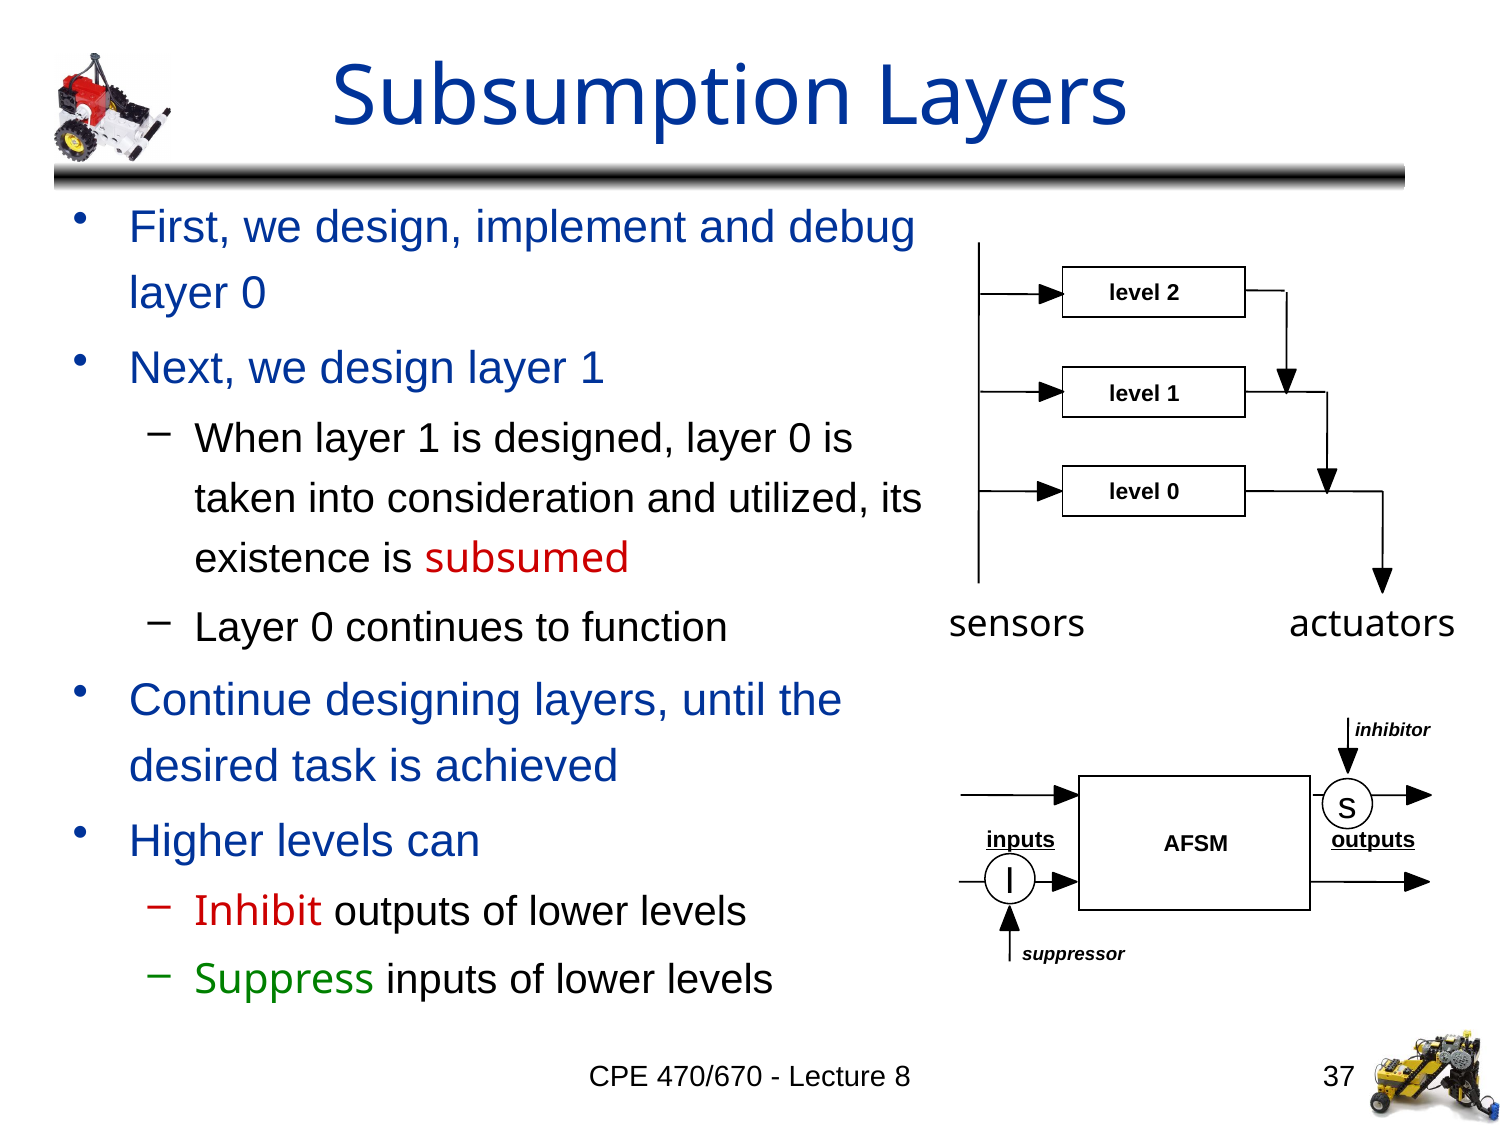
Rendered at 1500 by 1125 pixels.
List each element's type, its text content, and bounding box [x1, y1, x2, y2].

text_box sensors [933, 591, 1101, 652]
slide_number 37 [1074, 1049, 1371, 1103]
footer CPE 470/670 - Lecture 8 [512, 1049, 988, 1103]
list First, we design, implement and debug layer 0 Next, we design layer 1 When layer 1 is designed, layer 0 is taken into consideration and utilized, its existence is subsumed Layer 0 continues to function Continue designing layers, until the desired task is achieved Higher levels can Inhibit outputs of lower levels Suppress inputs of lower levels [57, 177, 966, 1033]
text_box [958, 717, 1432, 964]
text_box actuators [1274, 591, 1471, 652]
picture [1369, 1029, 1500, 1125]
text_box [978, 242, 1392, 593]
title Subsumption Layers [55, 16, 1407, 166]
